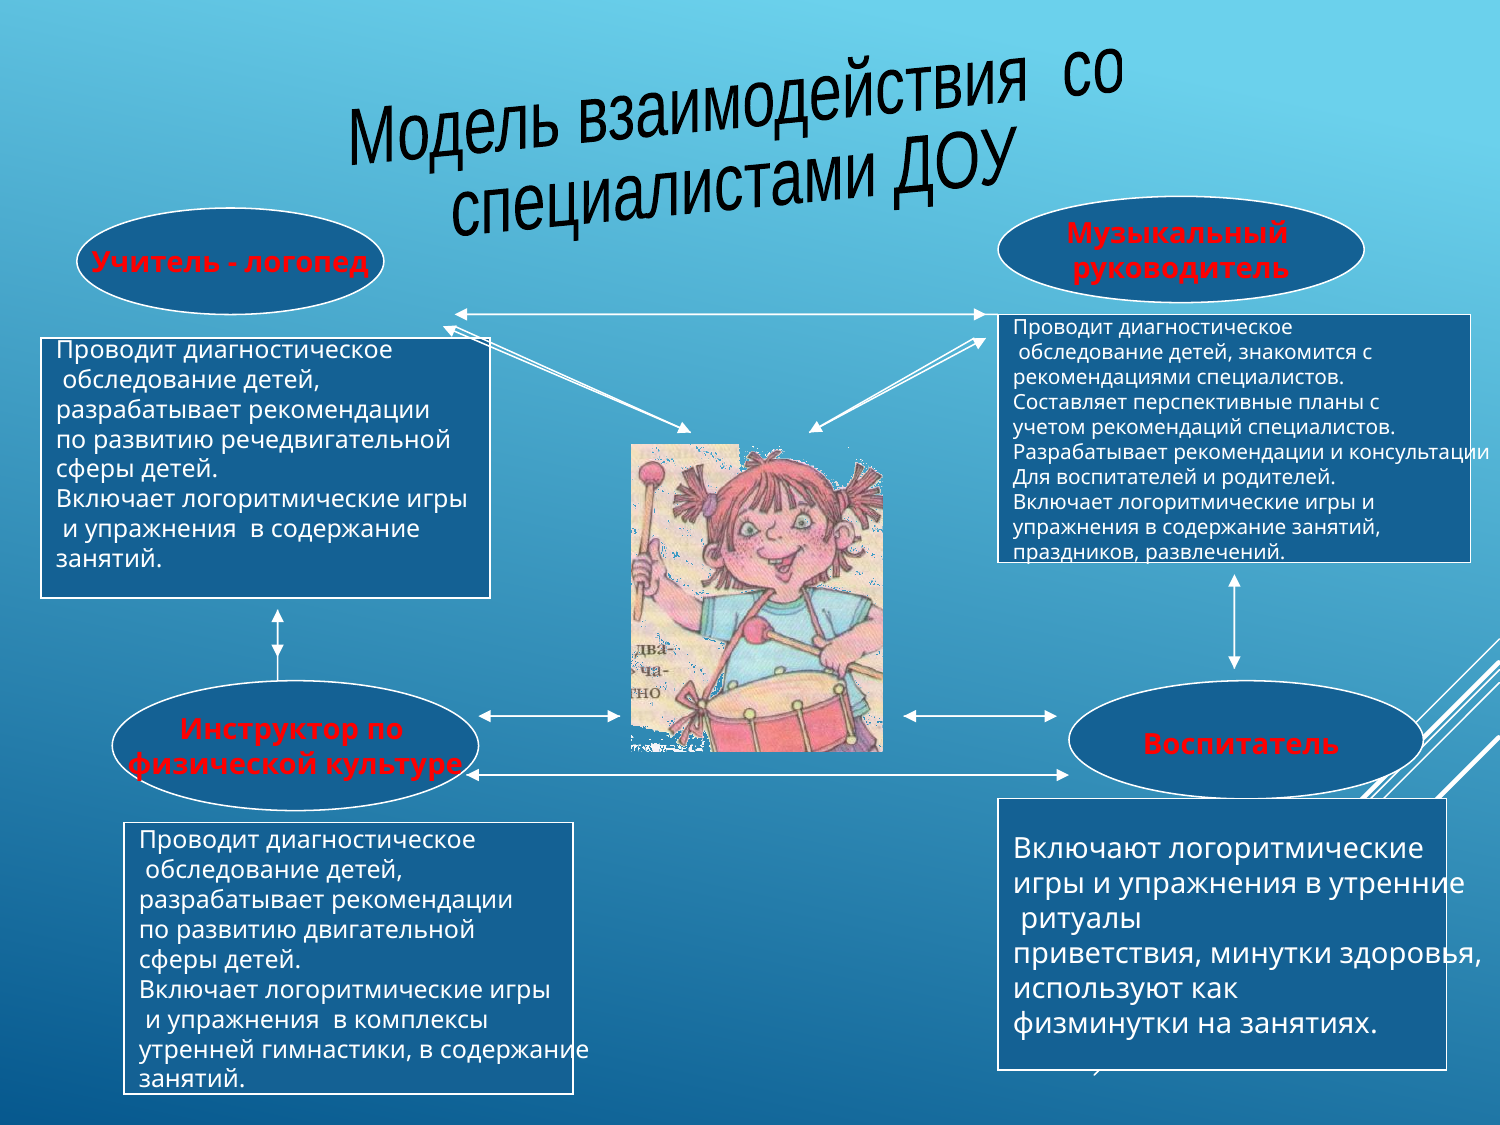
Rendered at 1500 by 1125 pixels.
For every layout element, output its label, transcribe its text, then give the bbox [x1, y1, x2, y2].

text_box [832, 337, 987, 421]
text_box [1228, 586, 1241, 669]
text_box [466, 308, 987, 321]
text_box [478, 709, 491, 723]
text_box [903, 709, 1046, 723]
text_box [442, 325, 644, 413]
text_box [809, 337, 975, 433]
text_box Проводит диагностическое обследование детей, знакомится с рекомендациями специалистов. Составляет перспективные планы с учетом рекомендаций специалистов. Разрабатывает рекомендации и консультации Для воспитателей и родителей. Включает логоритмические игры и упражнения в содержание занятий, праздников, развлечений. [998, 314, 1471, 563]
text_box [278, 610, 284, 623]
text_box [466, 768, 1058, 782]
text_box [271, 610, 277, 623]
text_box Инструктор по физической культуре [112, 680, 479, 811]
text_box [1056, 768, 1069, 782]
text_box Воспитатель [1068, 680, 1424, 798]
text_box [1044, 709, 1058, 723]
text_box [454, 326, 691, 434]
text_box [490, 709, 621, 723]
text_box [271, 609, 284, 657]
text_box [454, 308, 468, 321]
text_box Музыкальный руководитель [998, 196, 1365, 303]
text_box Проводит диагностическое обследование детей, разрабатывает рекомендации по развитию двигательной сферы детей. Включает логоритмические игры и упражнения в комплексы утренней гимнастики, в содержание занятий. [123, 822, 573, 1094]
text_box [1228, 574, 1241, 587]
text_box Учитель - логопед [76, 207, 384, 315]
text_box Включают логоритмические игры и упражнения в утренние ритуалы приветствия, минутки здоровья, используют как физминутки на занятиях. [998, 798, 1447, 1071]
picture [631, 444, 884, 752]
text_box Проводит диагностическое обследование детей, разрабатывает рекомендации по развитию речедвигательной сферы детей. Включает логоритмические игры и упражнения в содержание занятий. [41, 338, 490, 598]
